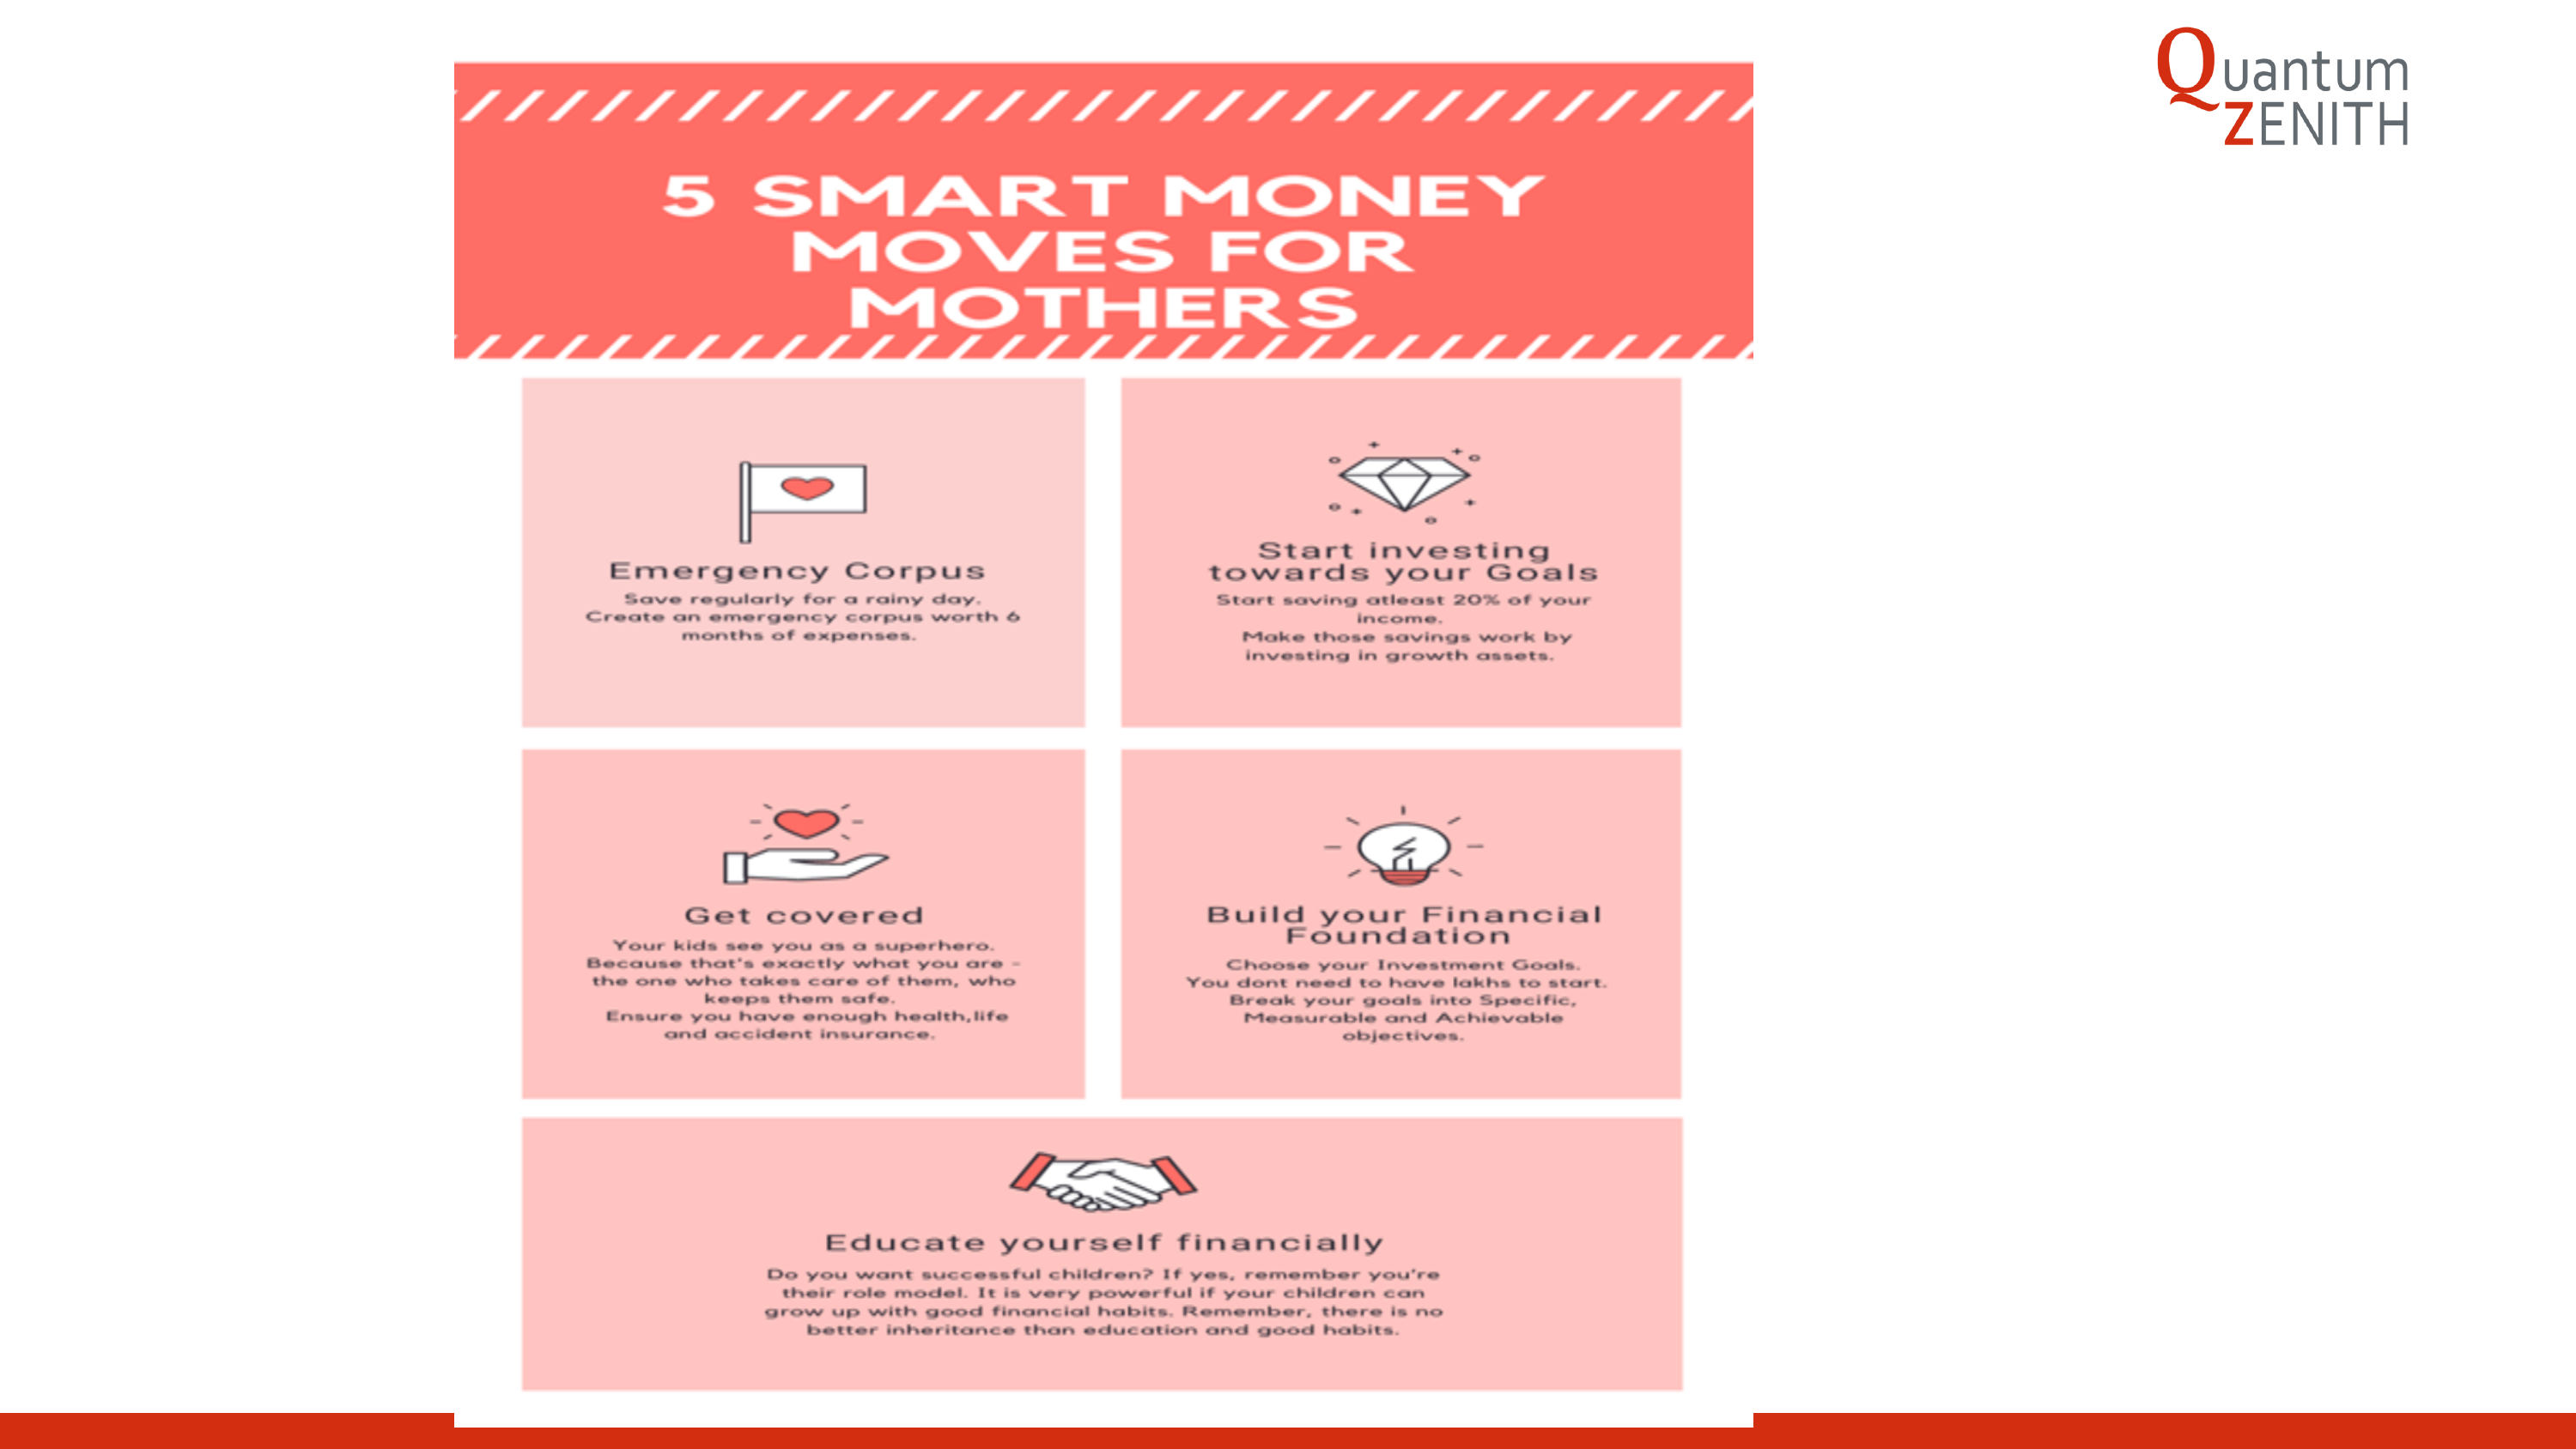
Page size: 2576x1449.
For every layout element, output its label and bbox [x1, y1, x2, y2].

picture [453, 21, 1753, 1428]
text_box [0, 1354, 2576, 1449]
text_box [2157, 27, 2408, 145]
